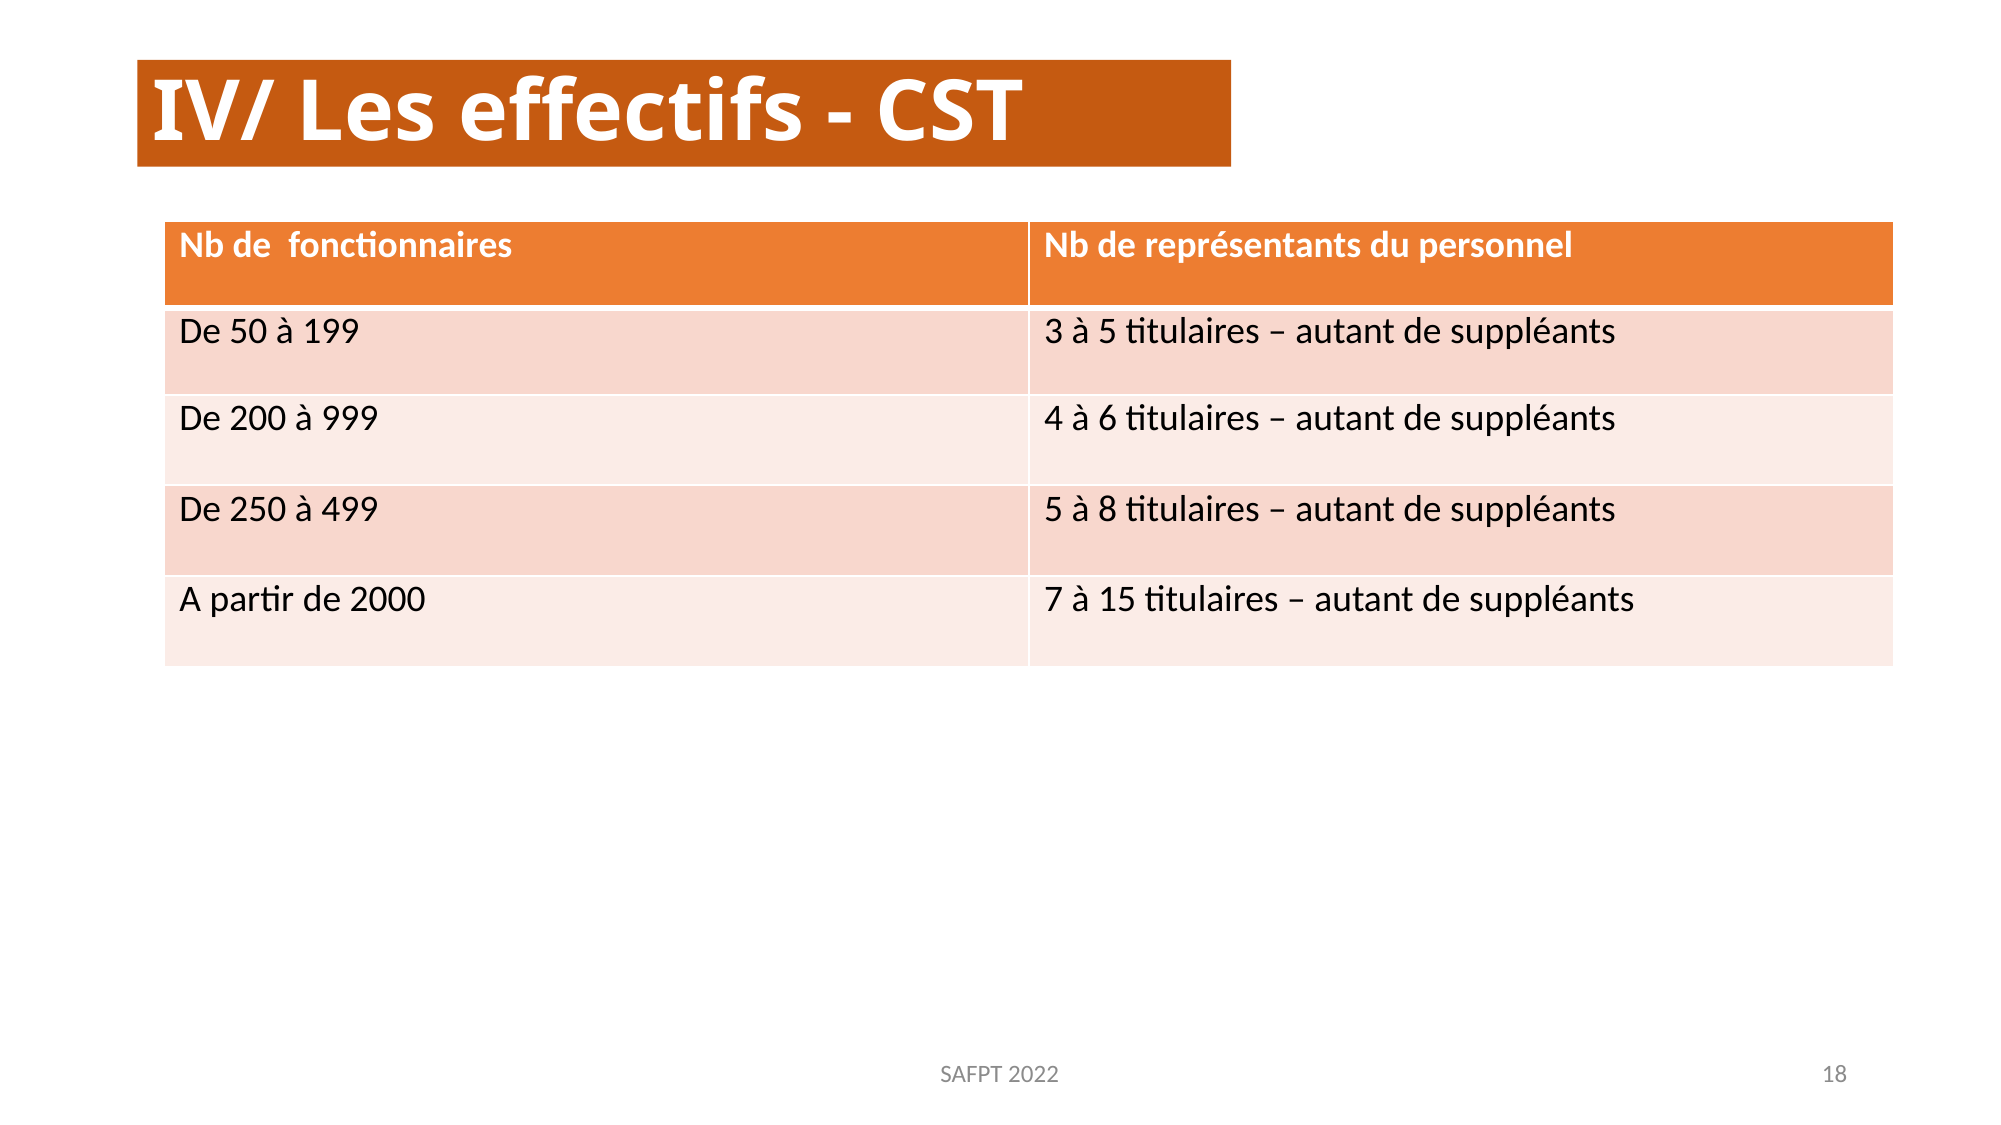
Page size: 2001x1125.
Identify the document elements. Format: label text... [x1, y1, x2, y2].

table_cell De 250 à 499 [165, 486, 1028, 575]
table_cell De 50 à 199 [165, 311, 1028, 394]
table_cell A partir de 2000 [165, 577, 1028, 666]
table_cell 4 à 6 titulaires – autant de suppléants [1030, 396, 1893, 484]
table_header Nb de représentants du personnel [1030, 222, 1893, 305]
table_header Nb de fonctionnaires [165, 222, 1028, 305]
footer SAFPT 2022 [662, 1042, 1338, 1103]
table_cell De 200 à 999 [165, 396, 1028, 484]
slide_number 18 [1412, 1042, 1863, 1103]
table_cell 3 à 5 titulaires – autant de suppléants [1030, 311, 1893, 394]
table_cell 7 à 15 titulaires – autant de suppléants [1030, 577, 1893, 666]
title IV/ Les effectifs - CST [137, 59, 1232, 167]
table_cell 5 à 8 titulaires – autant de suppléants [1030, 486, 1893, 575]
